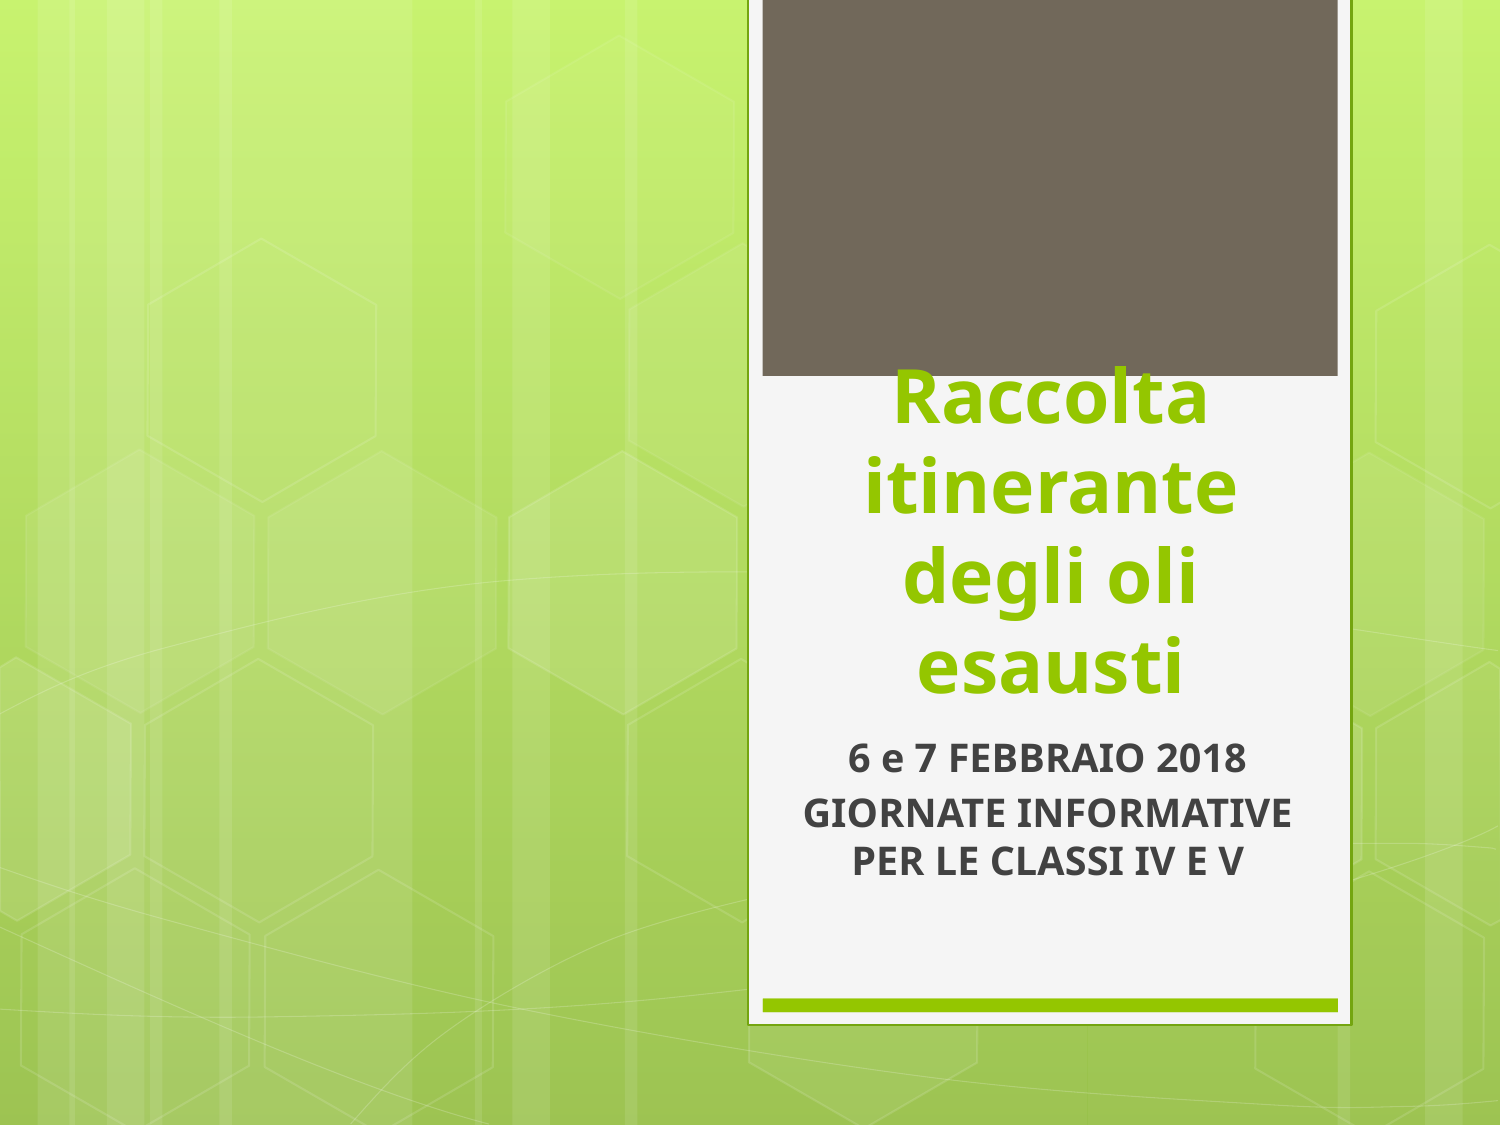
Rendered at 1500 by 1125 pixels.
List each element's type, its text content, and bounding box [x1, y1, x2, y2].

title Raccolta itinerante degli oli esausti [750, 361, 1353, 717]
subtitle 6 e 7 FEBBRAIO 2018 GIORNATE INFORMATIVE PER LE CLASSI IV E V [776, 725, 1320, 933]
